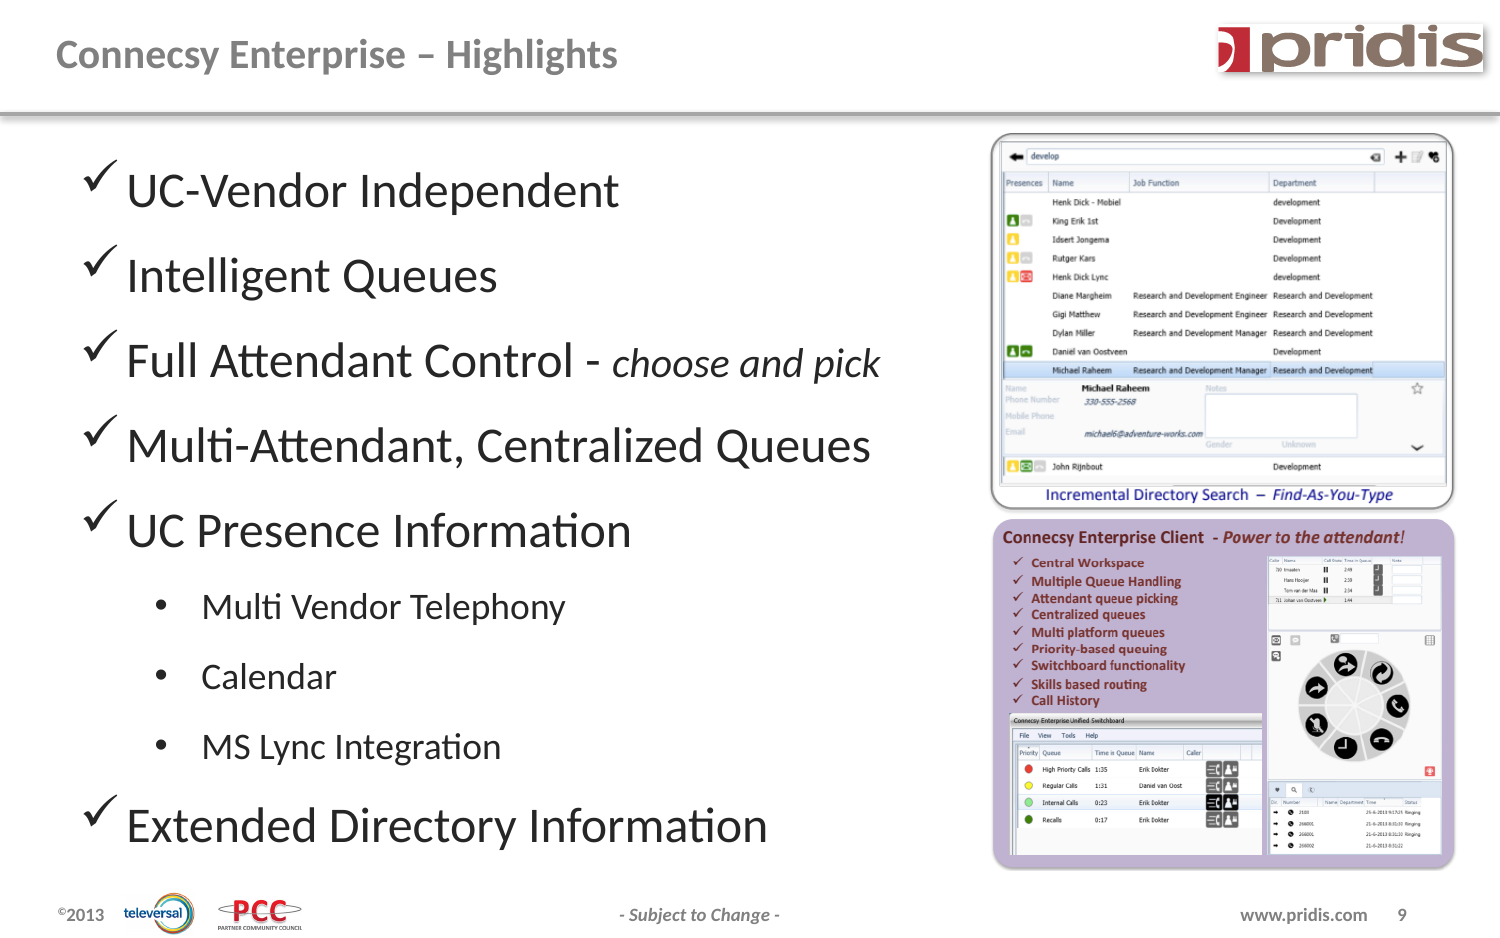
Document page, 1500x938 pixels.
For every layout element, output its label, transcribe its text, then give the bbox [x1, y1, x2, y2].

title Connecsy Enterprise – Highlights [41, 19, 1176, 98]
picture [218, 899, 302, 930]
picture [1218, 24, 1483, 72]
text_box UC-Vendor Independent Intelligent Queues Full Attendant Control - choose and pick Multi-Attendant, Centralized Queues UC Presence Information Multi Vendor Telephony Calendar MS Lync Integration Extended Directory Information [64, 149, 975, 860]
picture [985, 130, 1495, 871]
picture [123, 892, 195, 935]
